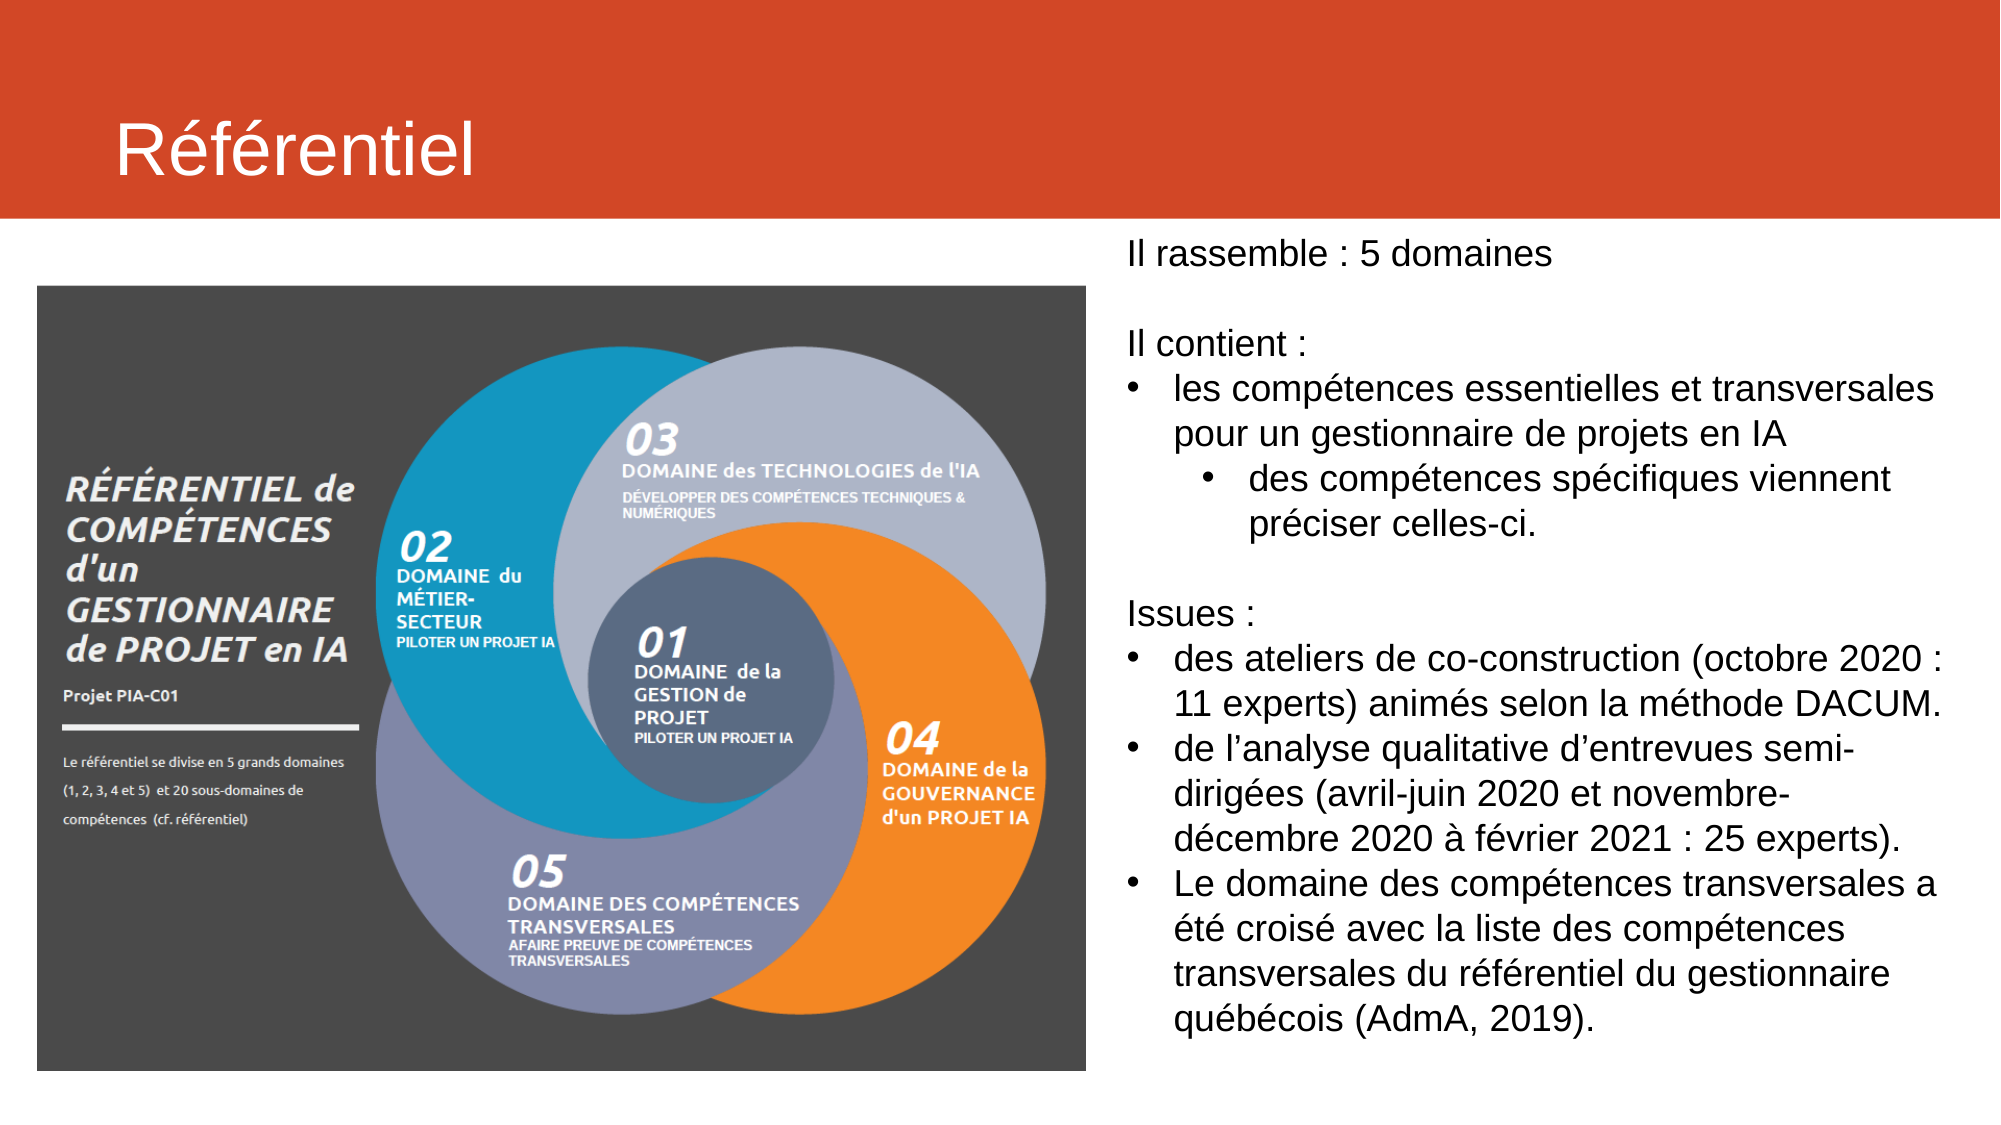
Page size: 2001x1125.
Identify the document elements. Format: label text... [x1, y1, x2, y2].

title Référentiel [99, 0, 1863, 199]
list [37, 285, 1086, 1071]
text_box Il rassemble : 5 domaines Il contient : les compétences essentielles et transversales pour un gestionnaire de projets en IA des compétences spécifiques viennent préciser celles-ci. Issues : des ateliers de co-construction (octobre 2020 : 11 experts) animés selon la méthode DACUM. de l’analyse qualitative d’entrevues semi-dirigées (avril-juin 2020 et novembre-décembre 2020 à février 2021 : 25 experts). Le domaine des compétences transversales a été croisé avec la liste des compétences transversales du référentiel du gestionnaire québécois (AdmA, 2019). [1111, 221, 1963, 1092]
